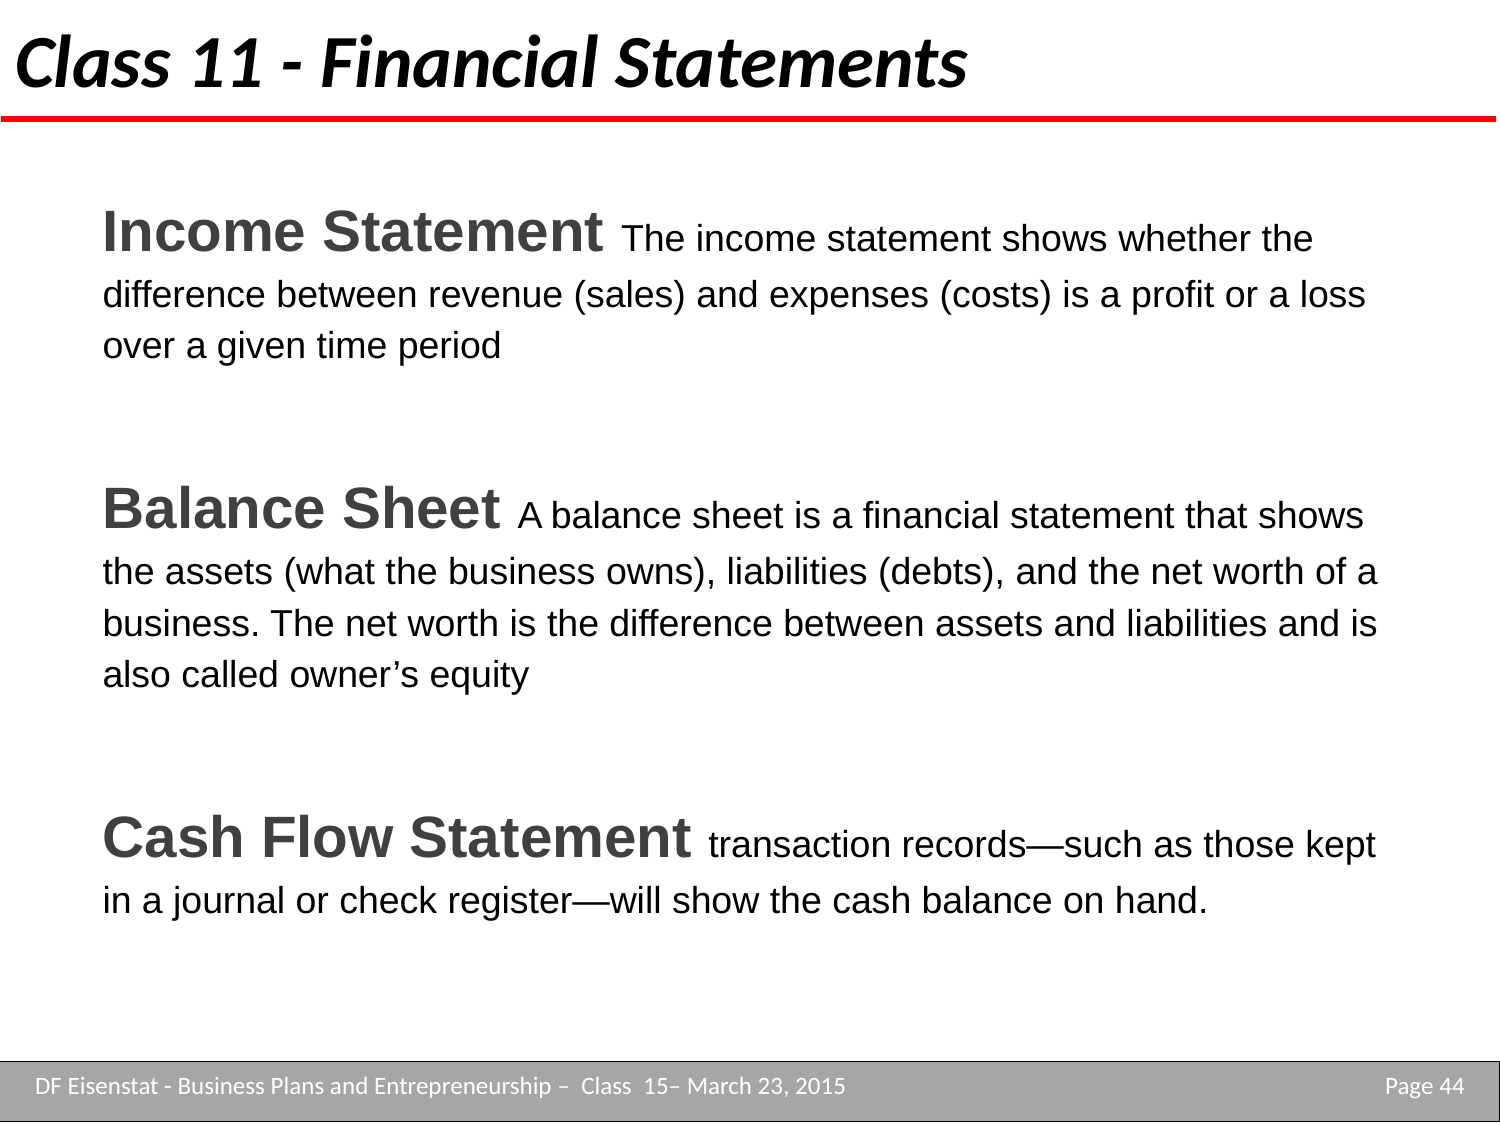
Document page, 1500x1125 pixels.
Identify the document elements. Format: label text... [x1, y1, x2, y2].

list Income Statement The income statement shows whether the difference between revenue (sales) and expenses (costs) is a profit or a loss over a given time period Balance Sheet A balance sheet is a financial statement that shows the assets (what the business owns), liabilities (debts), and the net worth of a business. The net worth is the difference between assets and liabilities and is also called owner’s equity Cash Flow Statement transaction records—such as those kept in a journal or check register—will show the cash balance on hand. [87, 174, 1421, 990]
title Class 11 - Financial Statements [0, 0, 1500, 120]
